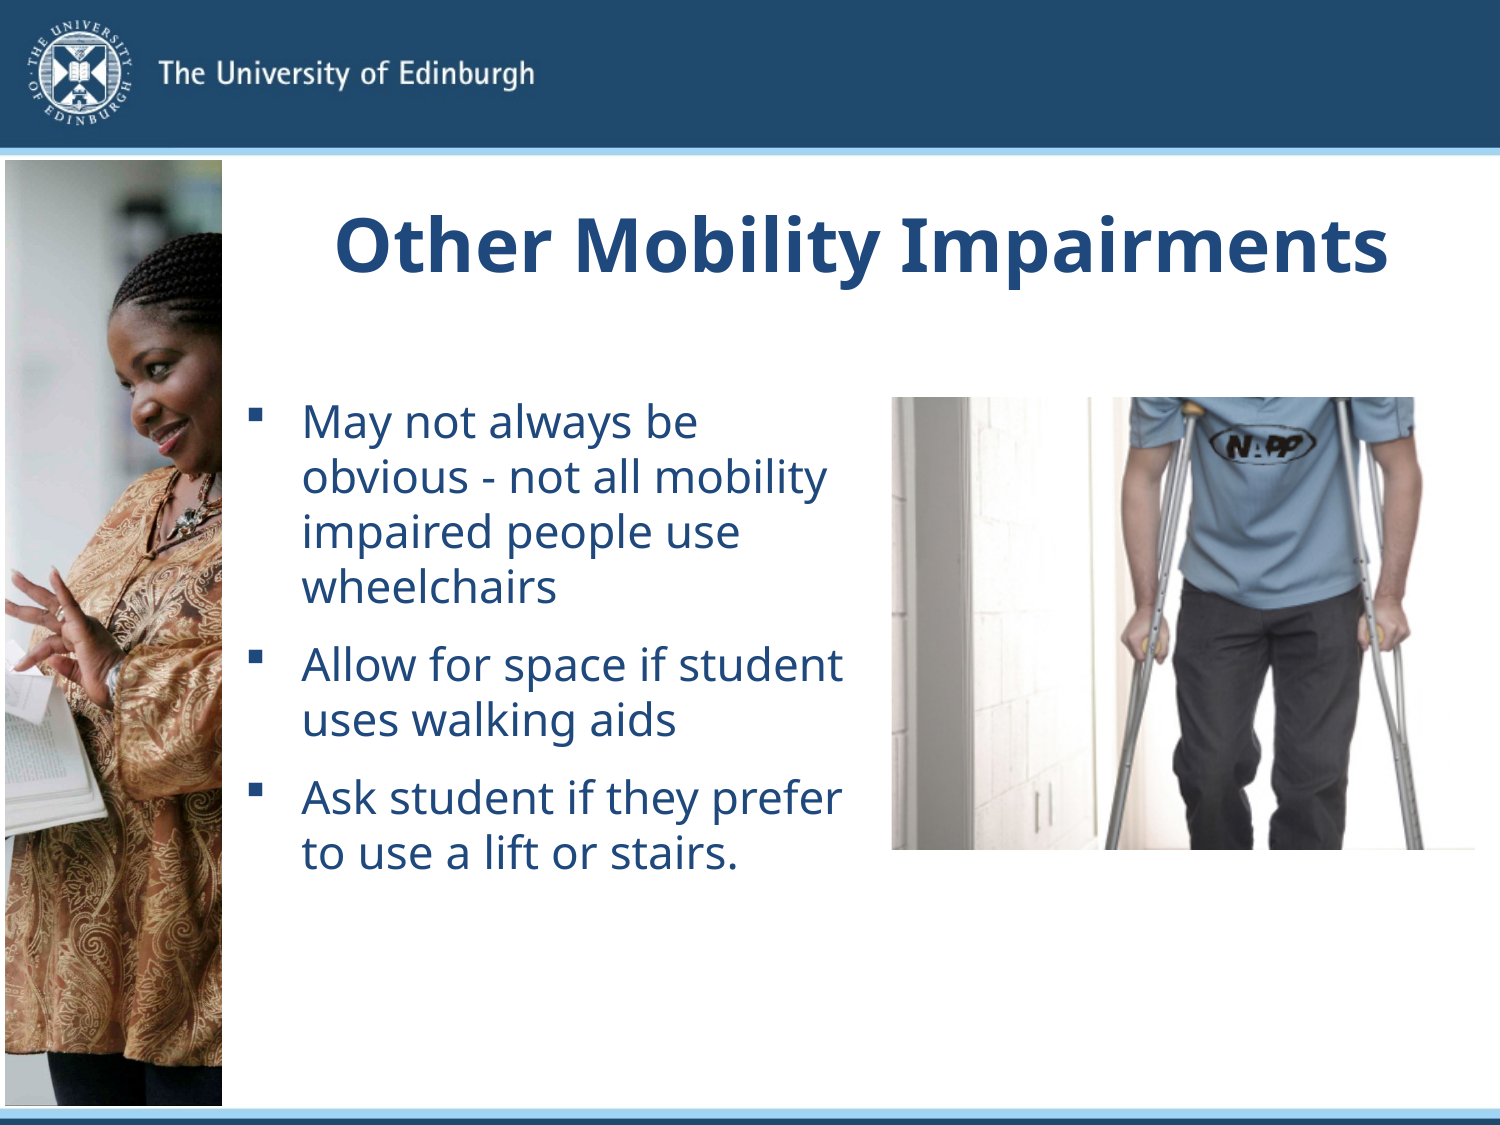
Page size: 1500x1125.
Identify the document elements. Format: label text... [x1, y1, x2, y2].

title Other Mobility Impairments [225, 148, 1500, 337]
list May not always be obvious - not all mobility impaired people use wheelchairs Allow for space if student uses walking aids Ask student if they prefer to use a lift or stairs. [230, 385, 889, 1046]
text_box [891, 396, 1476, 850]
picture [0, 0, 1500, 1125]
